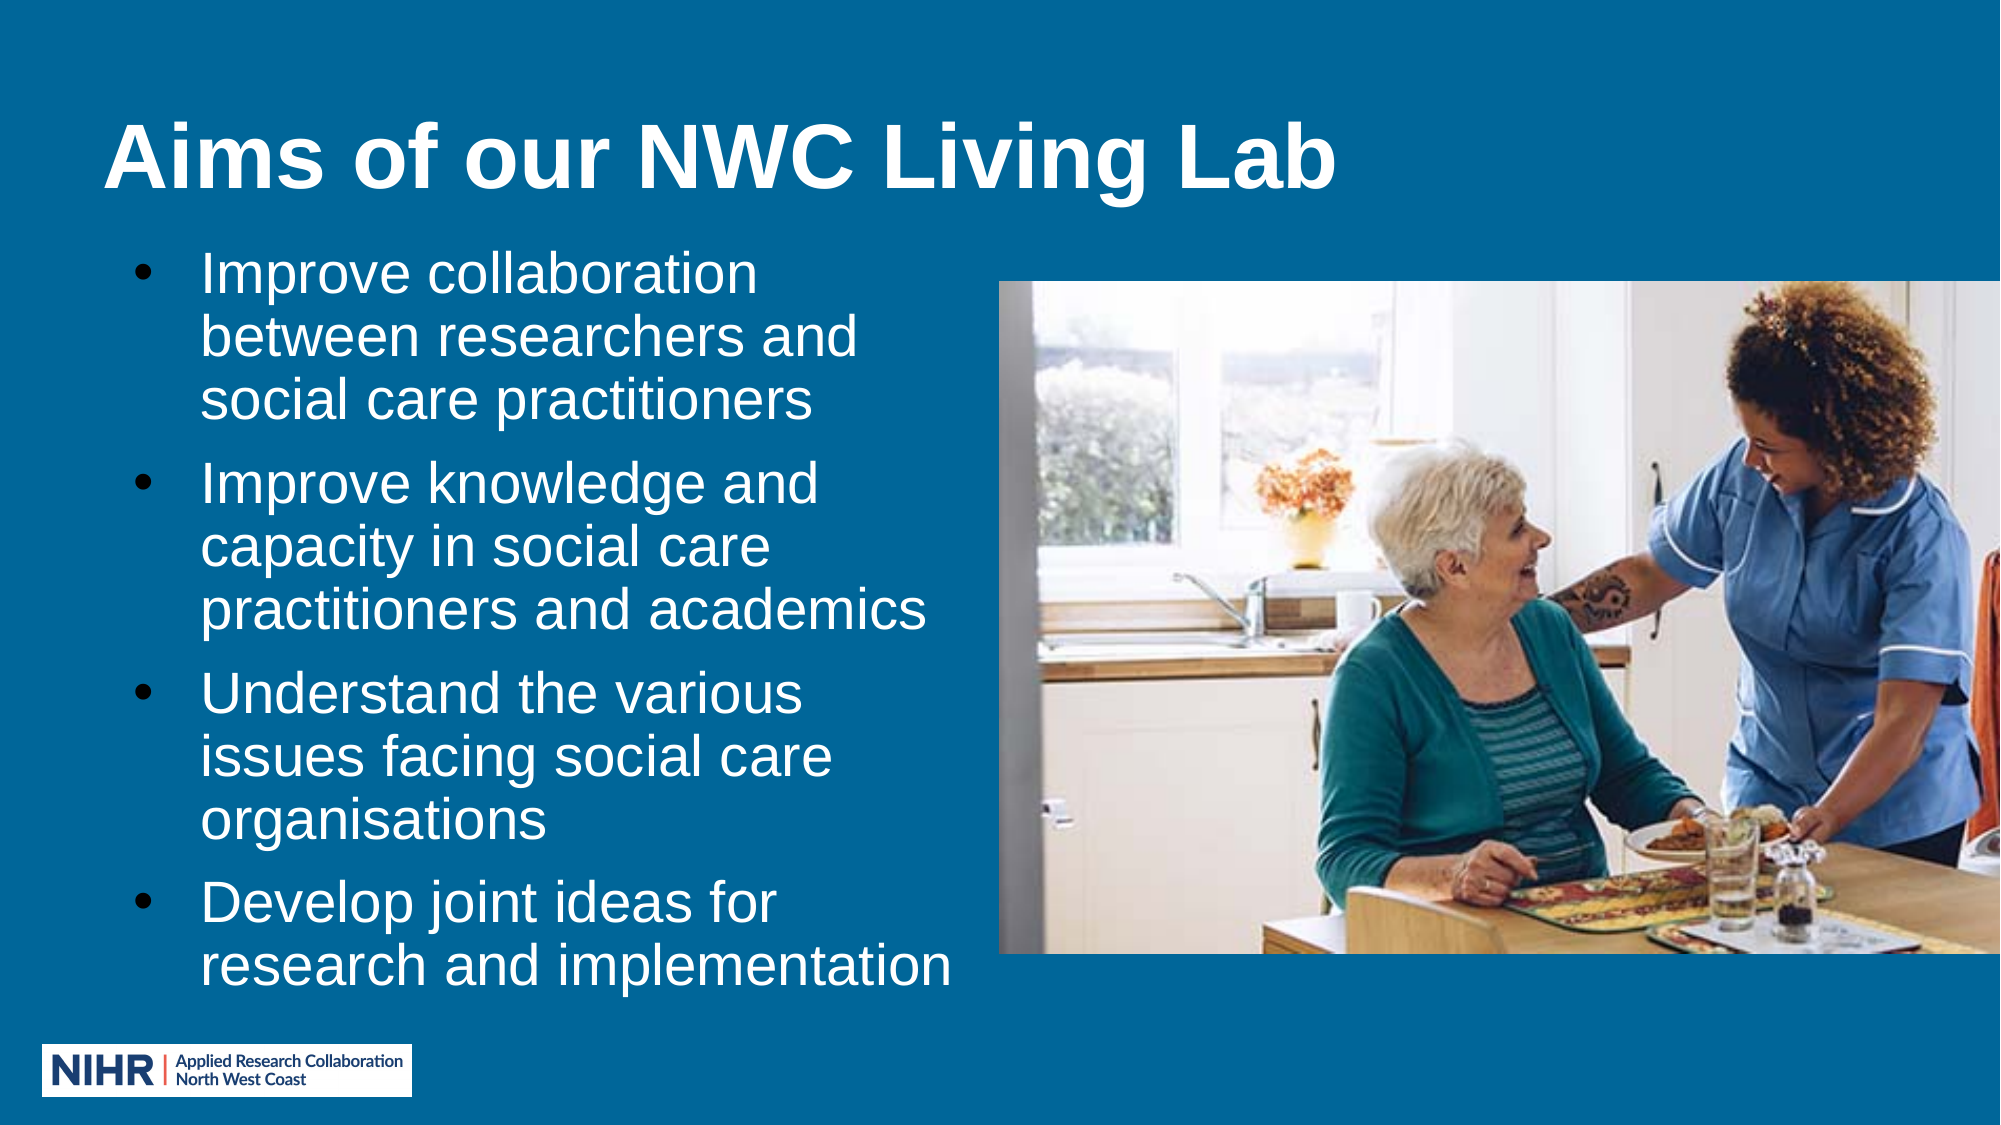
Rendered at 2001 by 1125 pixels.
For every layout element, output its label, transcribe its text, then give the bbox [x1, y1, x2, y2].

picture [43, 1045, 411, 1096]
picture [1000, 282, 2000, 953]
list Improve collaboration between researchers and social care practitioners Improve knowledge and capacity in social care practitioners and academics Understand the various issues facing social care organisations Develop joint ideas for research and implementation [110, 235, 1000, 950]
text_box [0, 0, 2000, 1125]
title Aims of our NWC Living Lab [87, 50, 1813, 268]
